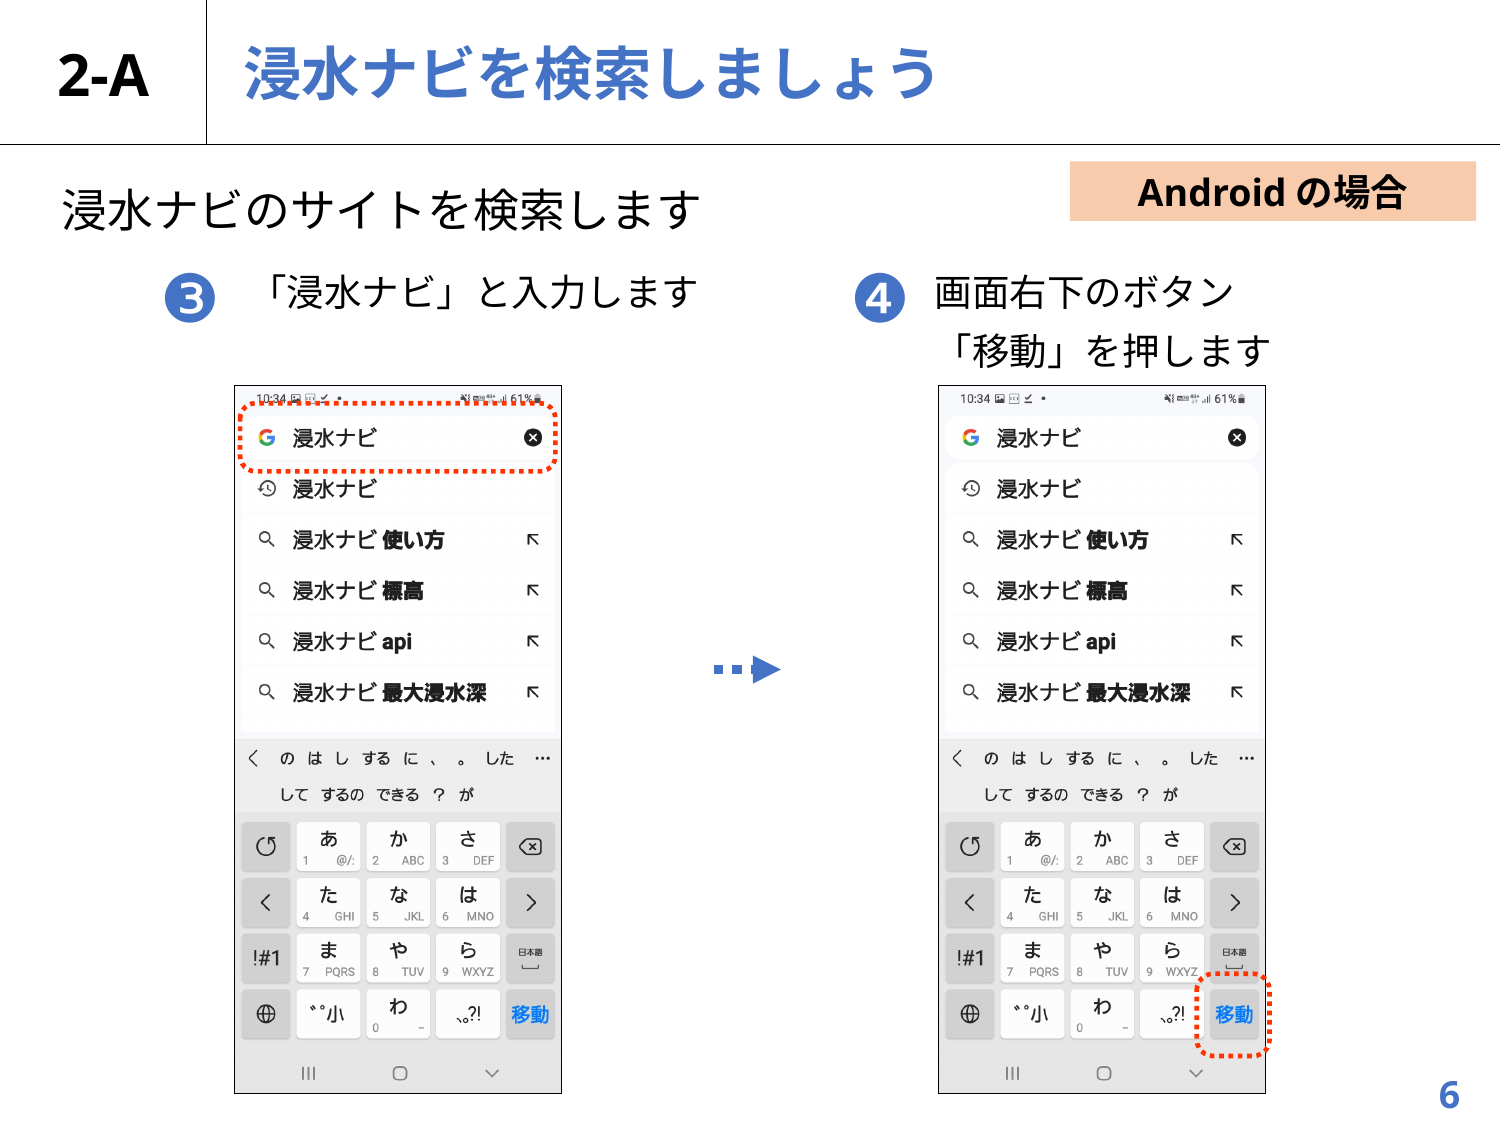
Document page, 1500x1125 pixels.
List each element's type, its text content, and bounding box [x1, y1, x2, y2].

title 浸水ナビを検索しましょう [228, 36, 1472, 116]
text_box 2-A [0, 0, 207, 147]
text_box Androidの場合 [1069, 161, 1477, 221]
text_box ❸ [145, 248, 223, 343]
text_box [1266, 978, 1271, 1050]
picture [234, 385, 562, 1094]
text_box 浸水ナビのサイトを検索します [46, 180, 1422, 274]
text_box 画面右下のボタン 「移動」を押します [919, 248, 1444, 380]
picture [938, 385, 1266, 1094]
text_box 「浸水ナビ」と入力します [234, 248, 734, 322]
text_box ❹ [835, 248, 919, 343]
text_box 6 [1399, 1063, 1500, 1123]
